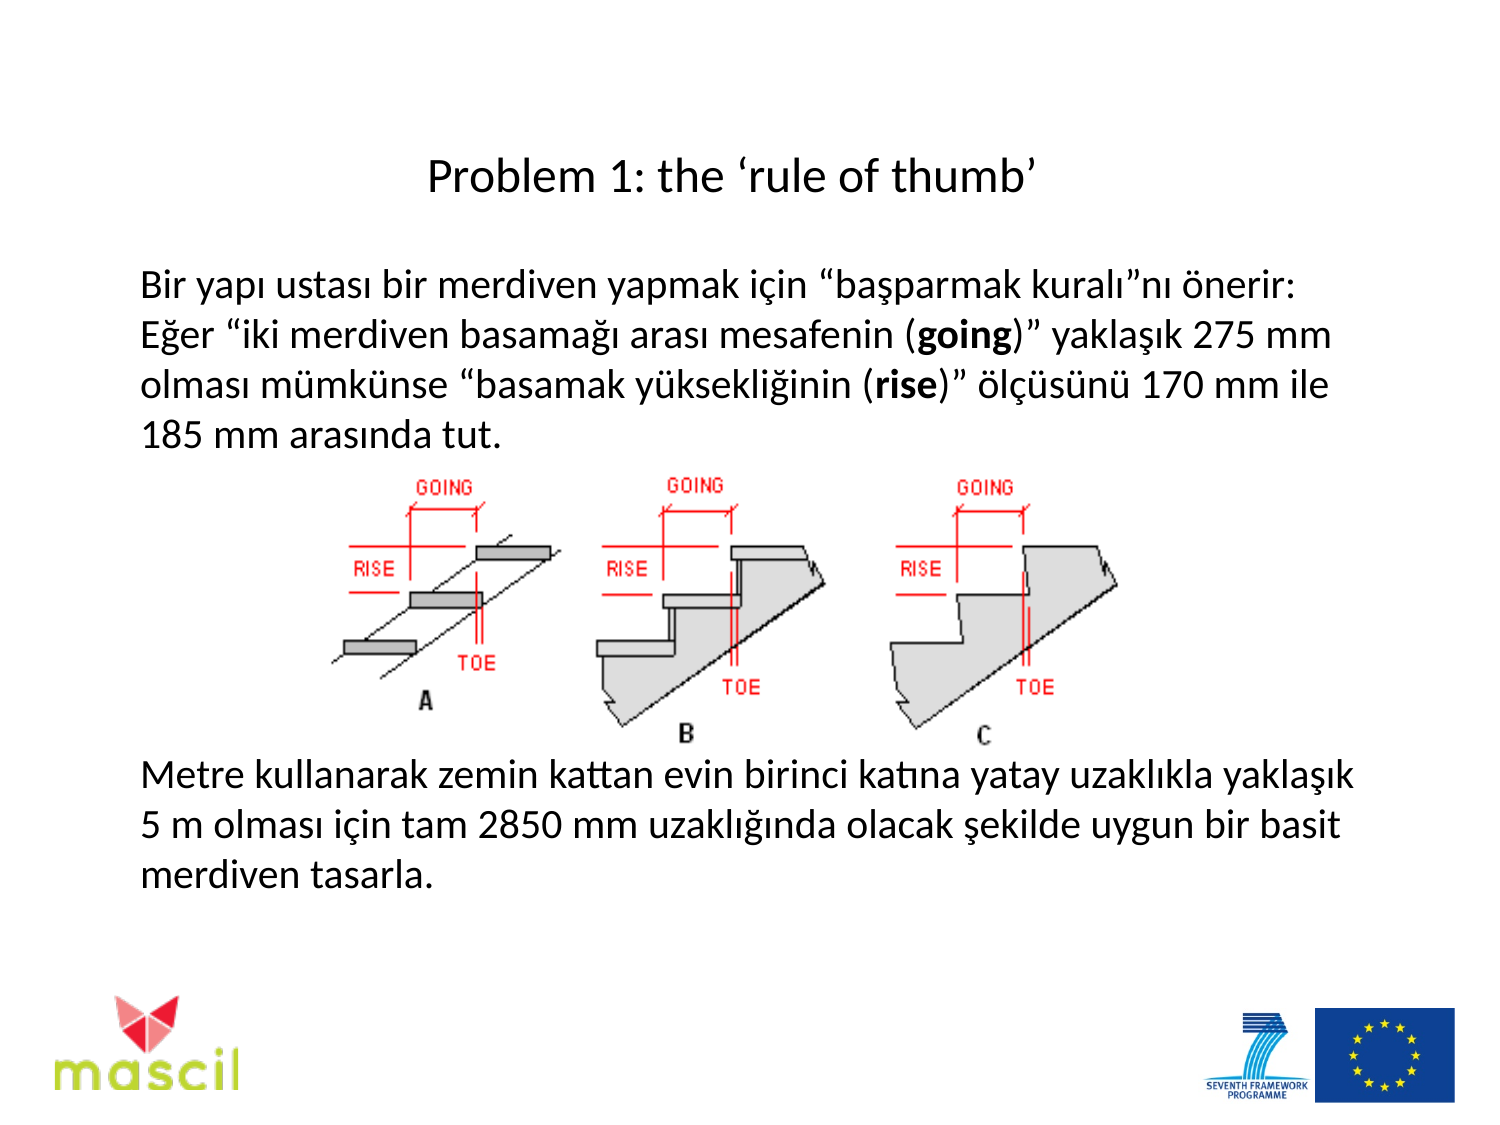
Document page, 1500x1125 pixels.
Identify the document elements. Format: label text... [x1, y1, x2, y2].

text_box Bir yapı ustası bir merdiven yapmak için “başparmak kuralı”nı önerir: Eğer “iki merdiven basamağı arası mesafenin (going)” yaklaşık 275 mm olması mümkünse “basamak yüksekliğinin (rise)” ölçüsünü 170 mm ile 185 mm arasında tut. Metre kullanarak zemin kattan evin birinci katına yatay uzaklıkla yaklaşık 5 m olması için tam 2850 mm uzaklığında olacak şekilde uygun bir basit merdiven tasarla. [125, 249, 1387, 965]
picture [1198, 1008, 1455, 1104]
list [292, 432, 1157, 797]
title Problem 1: the ‘rule of thumb’ [157, 74, 1308, 271]
